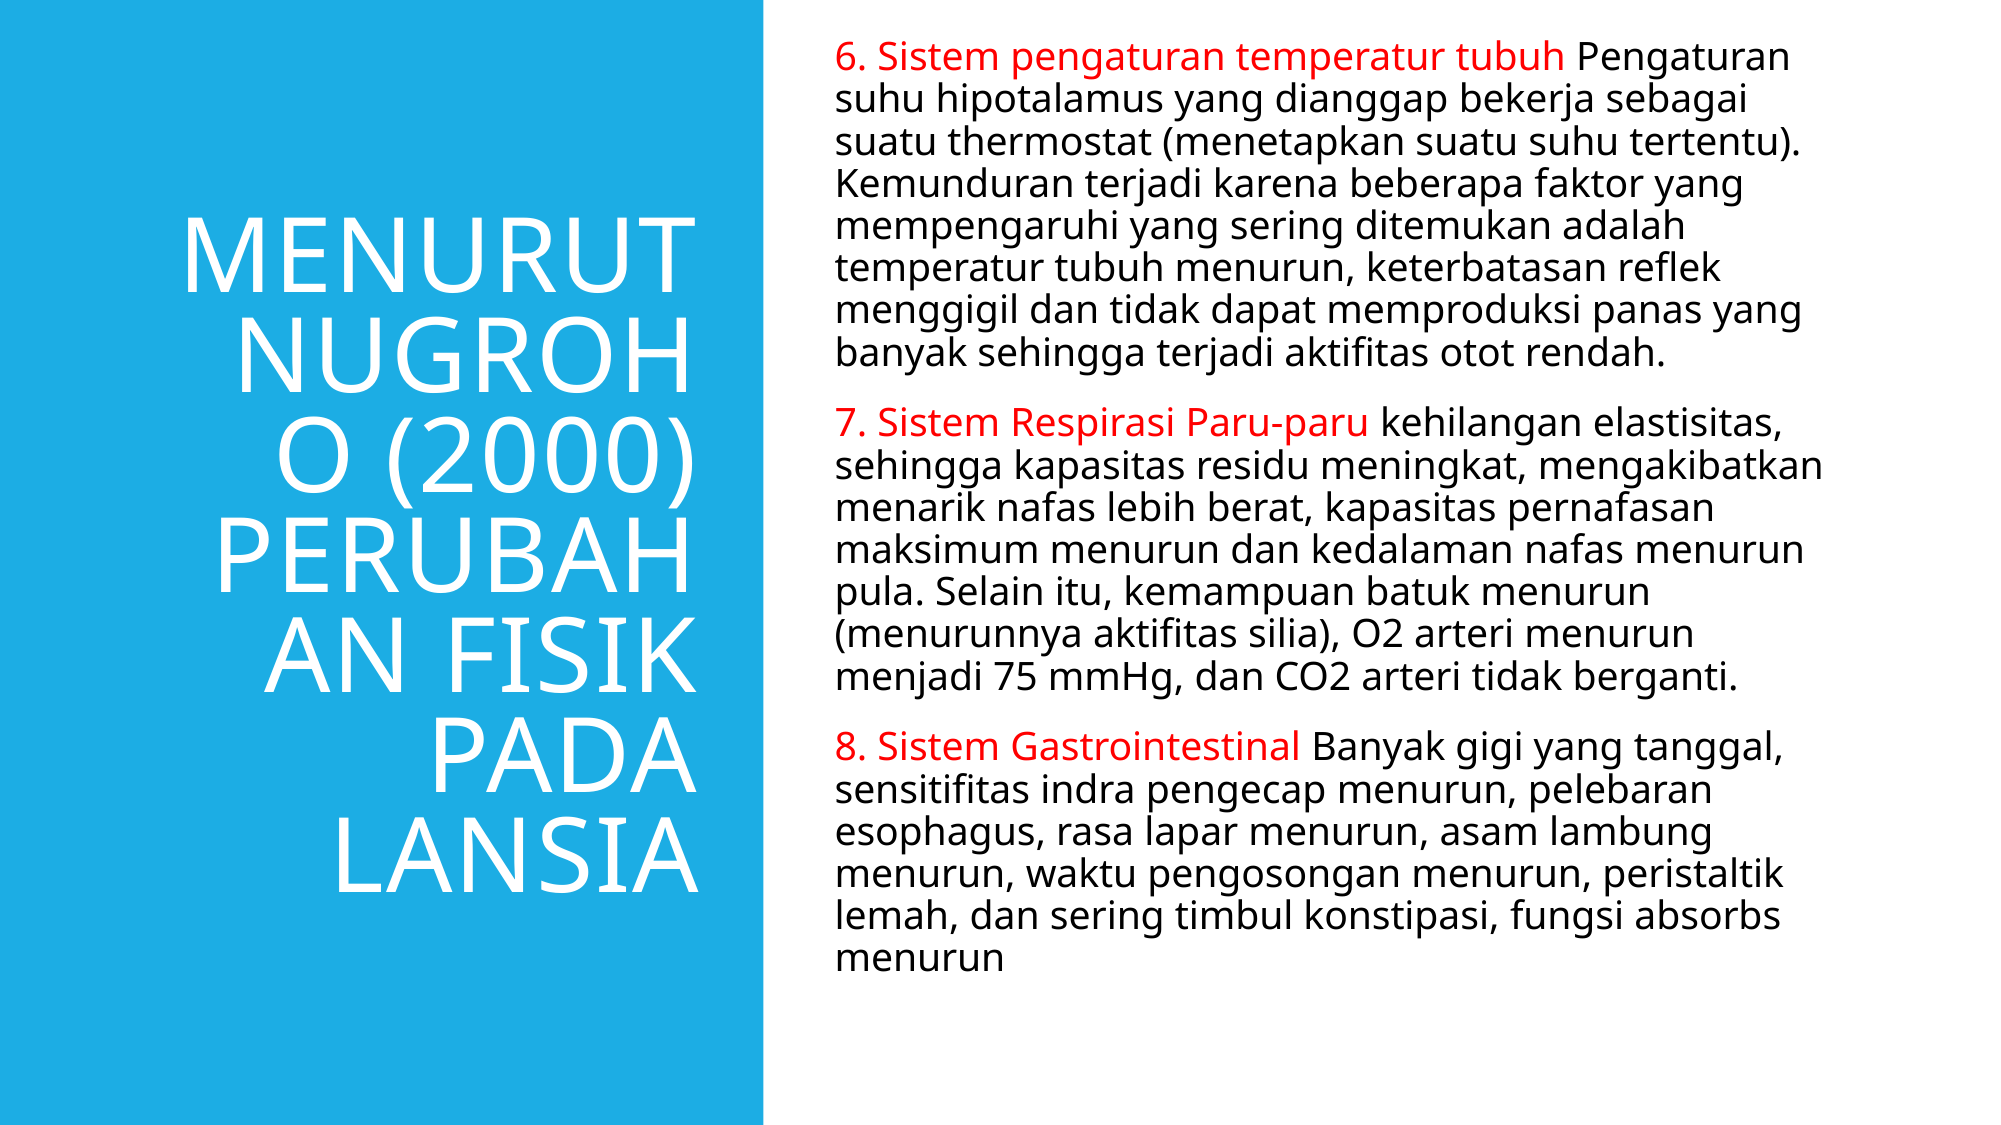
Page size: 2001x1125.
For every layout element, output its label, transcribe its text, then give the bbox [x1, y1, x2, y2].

text_box [765, 0, 2000, 1125]
text_box [0, 0, 765, 1125]
list 6. Sistem pengaturan temperatur tubuh Pengaturan suhu hipotalamus yang dianggap bekerja sebagai suatu thermostat (menetapkan suatu suhu tertentu). Kemunduran terjadi karena beberapa faktor yang mempengaruhi yang sering ditemukan adalah temperatur tubuh menurun, keterbatasan reflek menggigil dan tidak dapat memproduksi panas yang banyak sehingga terjadi aktifitas otot rendah. 7. Sistem Respirasi Paru-paru kehilangan elastisitas, sehingga kapasitas residu meningkat, mengakibatkan menarik nafas lebih berat, kapasitas pernafasan maksimum menurun dan kedalaman nafas menurun pula. Selain itu, kemampuan batuk menurun (menurunnya aktifitas silia), O2 arteri menurun menjadi 75 mmHg, dan CO2 arteri tidak berganti. 8. Sistem Gastrointestinal Banyak gigi yang tanggal, sensitifitas indra pengecap menurun, pelebaran esophagus, rasa lapar menurun, asam lambung menurun, waktu pengosongan menurun, peristaltik lemah, dan sering timbul konstipasi, fungsi absorbs menurun [812, 29, 1847, 993]
title Menurut Nugroho (2000) Perubahan Fisik pada lansia [158, 131, 715, 993]
